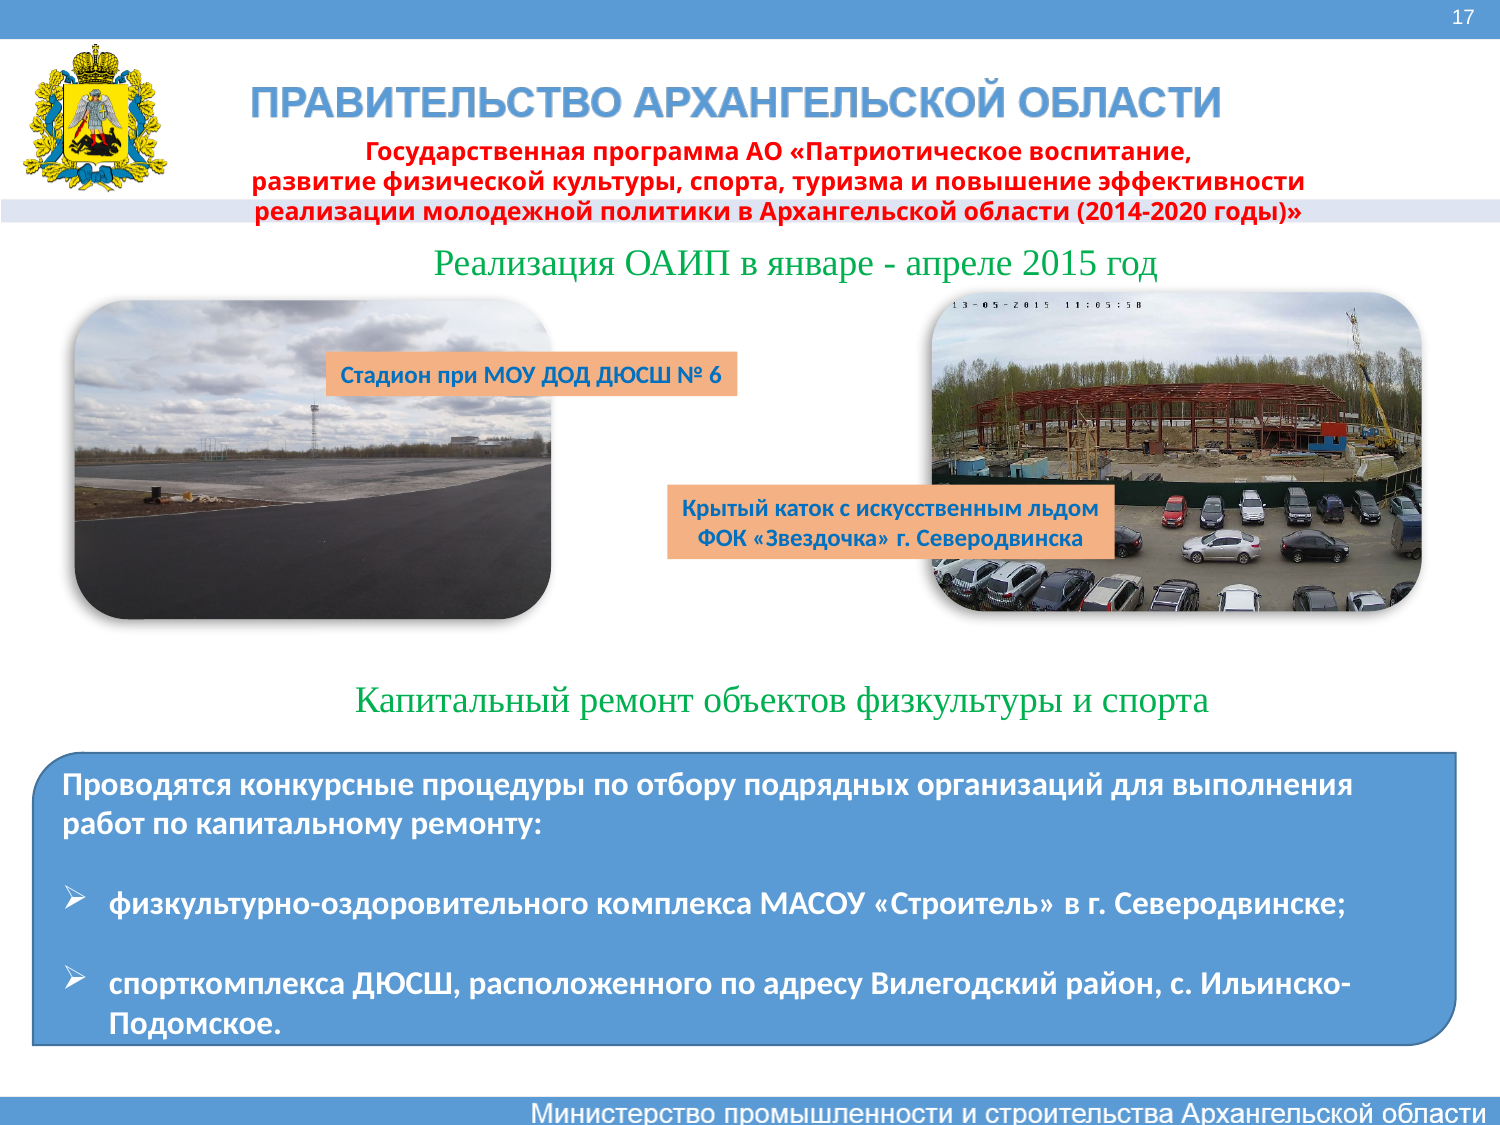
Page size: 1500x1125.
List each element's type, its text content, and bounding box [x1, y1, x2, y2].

text_box Крытый каток с искусственным льдом ФОК «Звездочка» г. Северодвинска [667, 484, 931, 560]
text_box Капитальный ремонт объектов физкультуры и спорта [184, 667, 1381, 728]
text_box Государственная программа АО «Патриотическое воспитание, развитие физической культуры, спорта, туризма и повышение эффективности реализации молодежной политики в Архангельской области (2014-2020 годы)» [74, 128, 1490, 233]
text_box Стадион при МОУ ДОД ДЮСШ № 6 [552, 351, 738, 397]
text_box Проводятся конкурсные процедуры по отбору подрядных организаций для выполнения работ по капитальному ремонту: физкультурно-оздоровительного комплекса МАСОУ «Строитель» в г. Северодвинске; спорткомплекса ДЮСШ, расположенного по адресу Вилегодский район, с. Ильинско-Подомское. [31, 751, 1457, 1047]
slide_number 17 [1421, 0, 1490, 47]
picture [0, 0, 1500, 1125]
text_box Реализация ОАИП в январе - апреле 2015 год [197, 230, 1395, 291]
